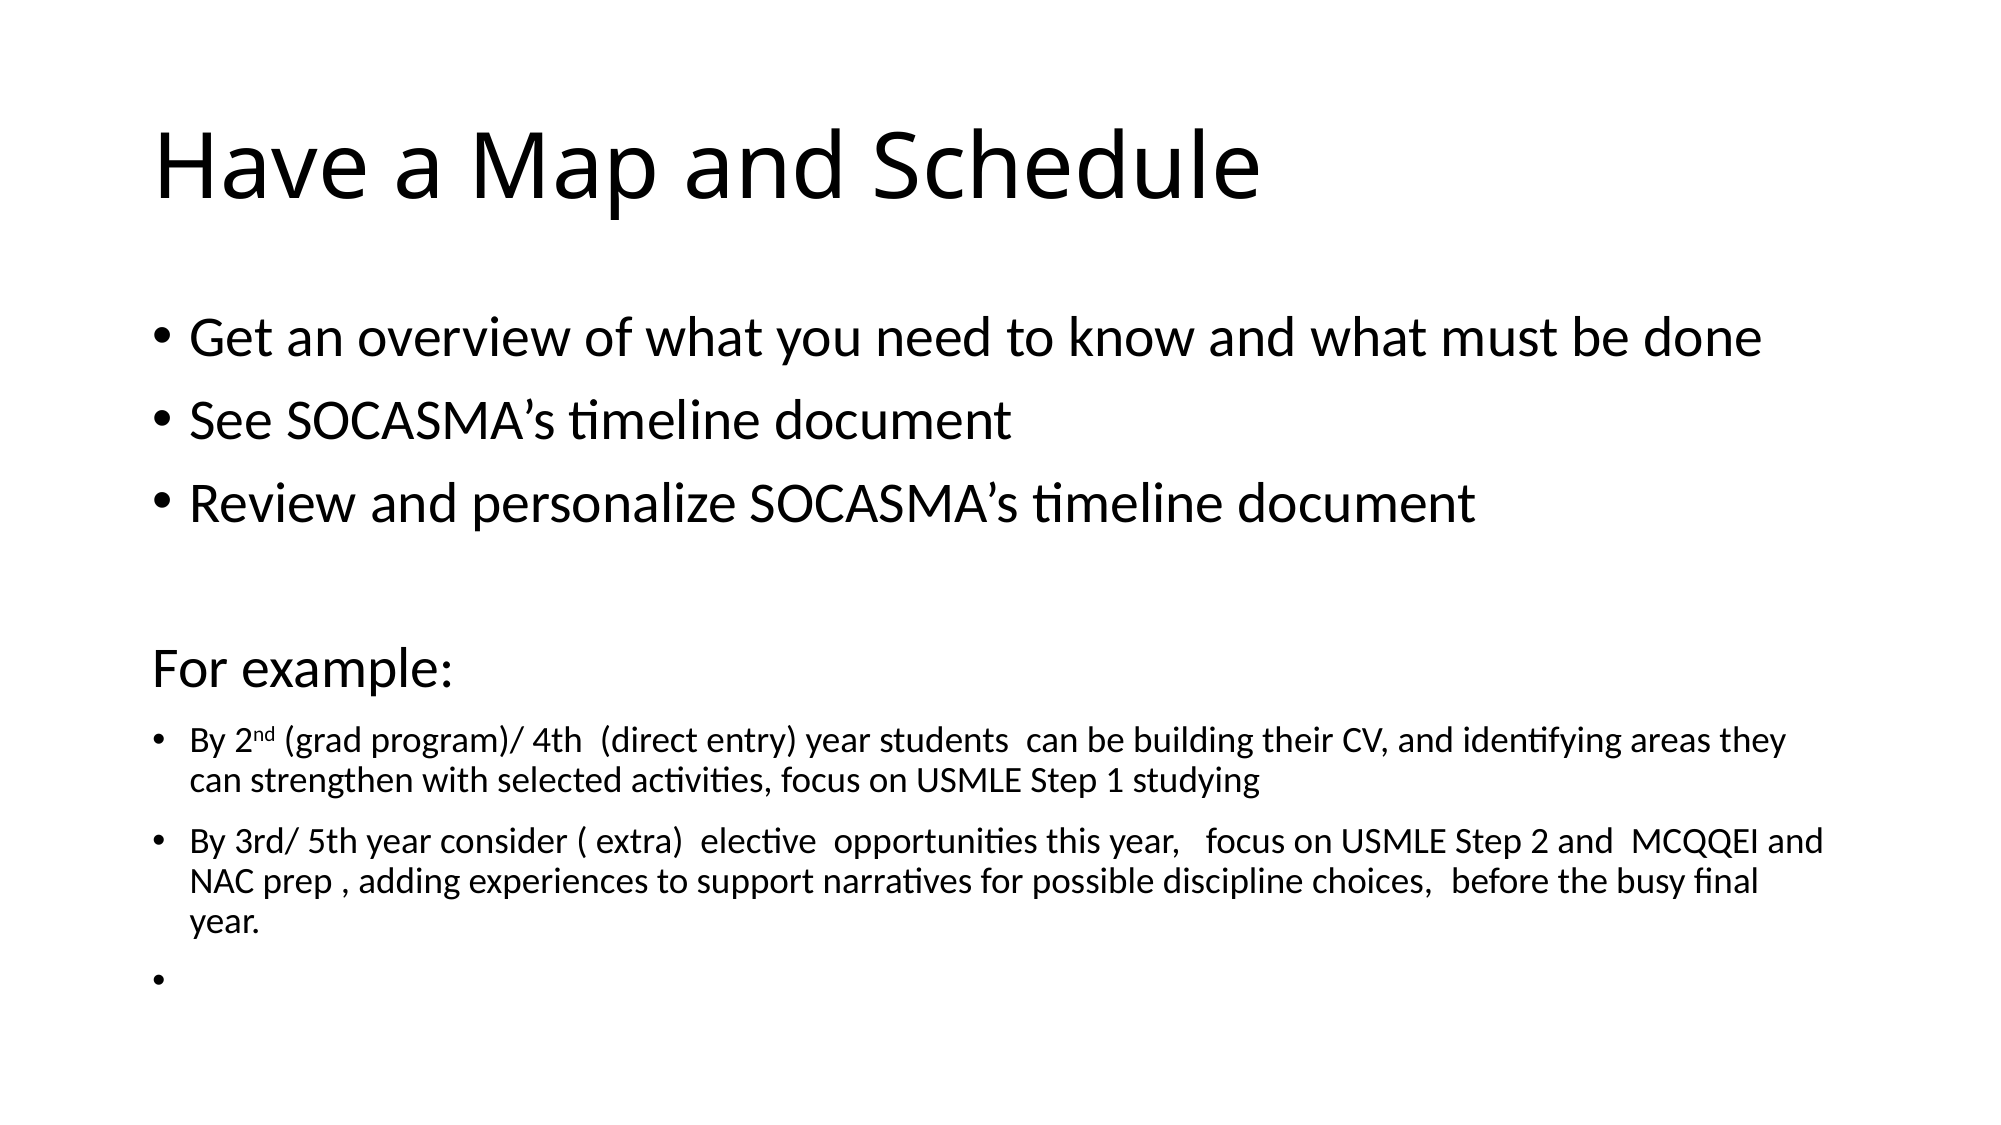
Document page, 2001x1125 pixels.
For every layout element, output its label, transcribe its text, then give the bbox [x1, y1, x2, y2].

list Get an overview of what you need to know and what must be done See SOCASMA’s timeline document Review and personalize SOCASMA’s timeline document For example: By 2nd (grad program)/ 4th (direct entry) year students can be building their CV, and identifying areas they can strengthen with selected activities, focus on USMLE Step 1 studying By 3rd/ 5th year consider ( extra) elective opportunities this year, focus on USMLE Step 2 and MCQQEI and NAC prep , adding experiences to support narratives for possible discipline choices, before the busy final year. [137, 299, 1863, 1014]
title Have a Map and Schedule [137, 59, 1863, 278]
